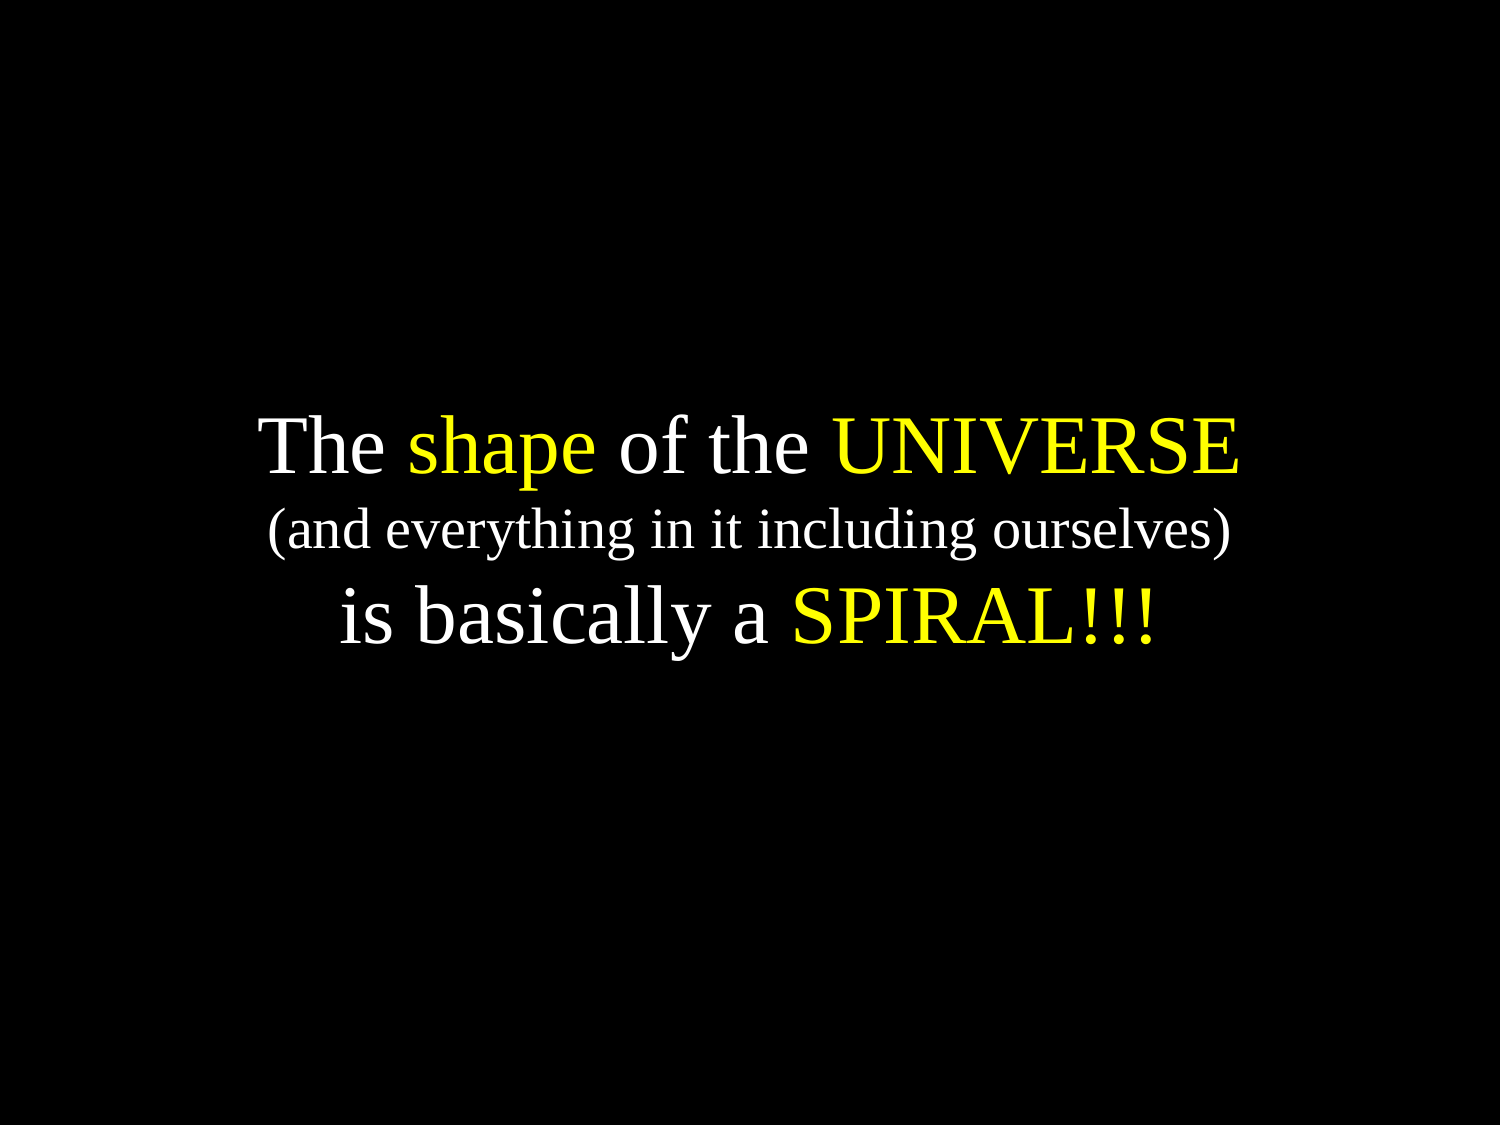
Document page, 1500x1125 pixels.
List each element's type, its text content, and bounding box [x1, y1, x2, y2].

title The shape of the UNIVERSE (and everything in it including ourselves) is basically a SPIRAL!!! [112, 337, 1388, 713]
